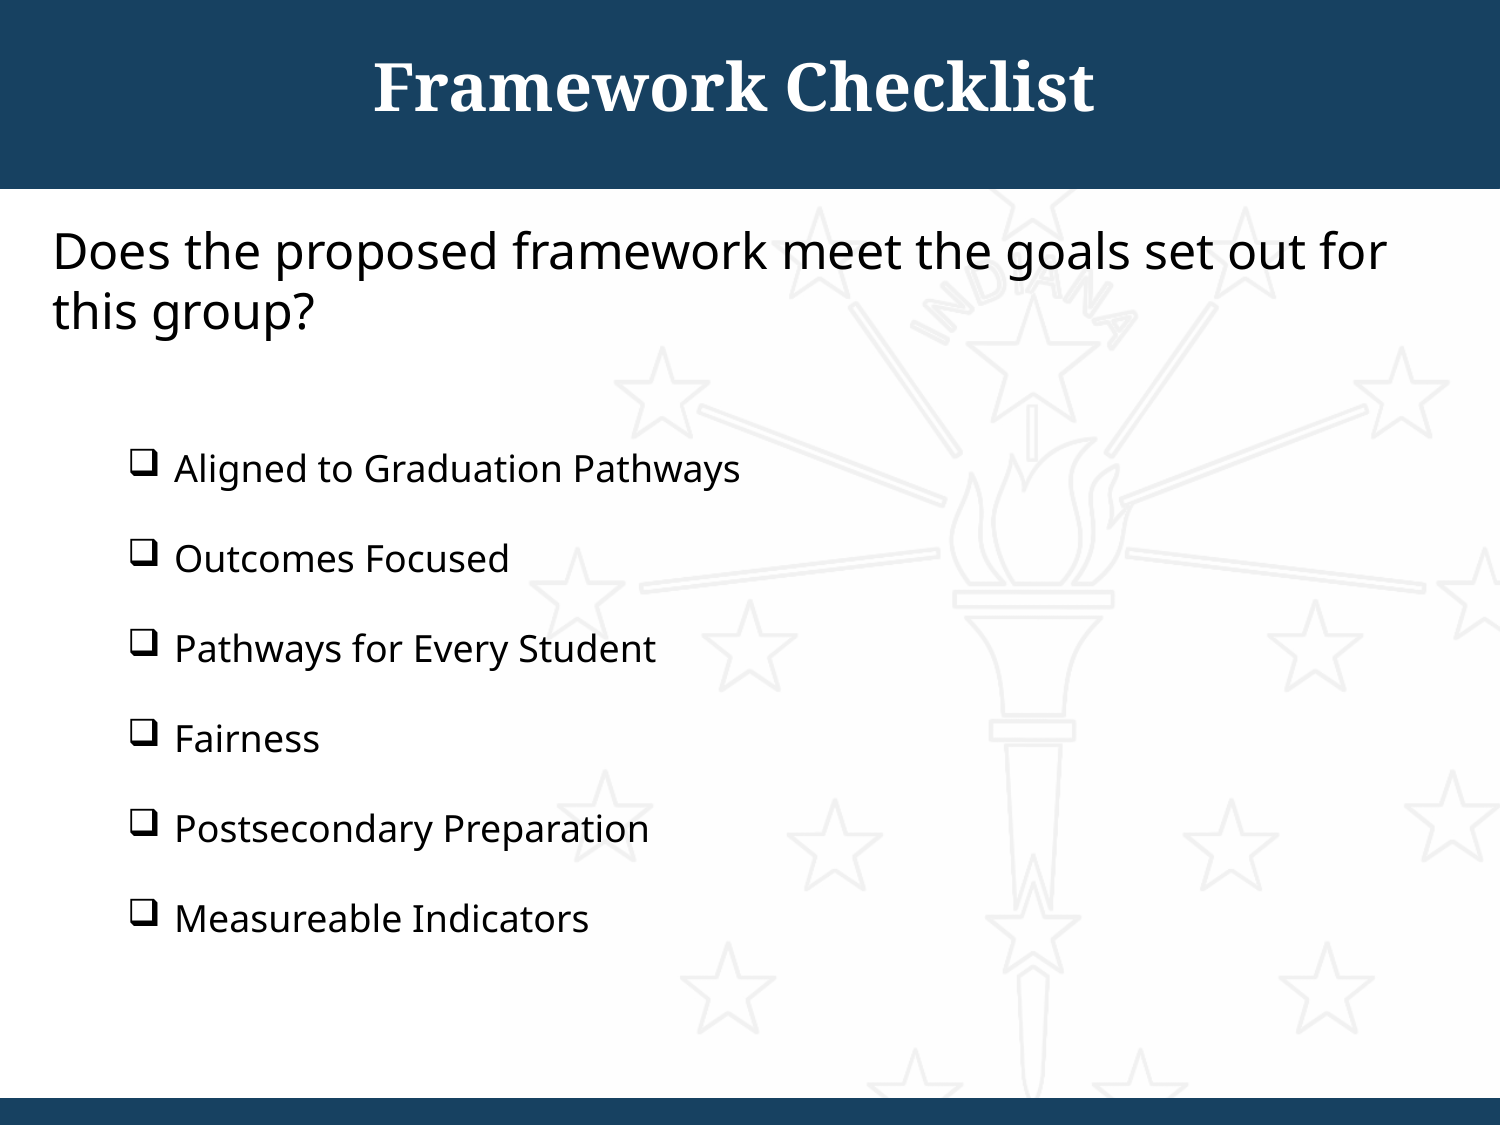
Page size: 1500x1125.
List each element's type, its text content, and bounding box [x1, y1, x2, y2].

text_box Does the proposed framework meet the goals set out for this group? Aligned to Graduation Pathways Outcomes Focused Pathways for Every Student Fairness Postsecondary Preparation Measureable Indicators [37, 212, 1450, 1125]
text_box Framework Checklist [187, 37, 1300, 133]
